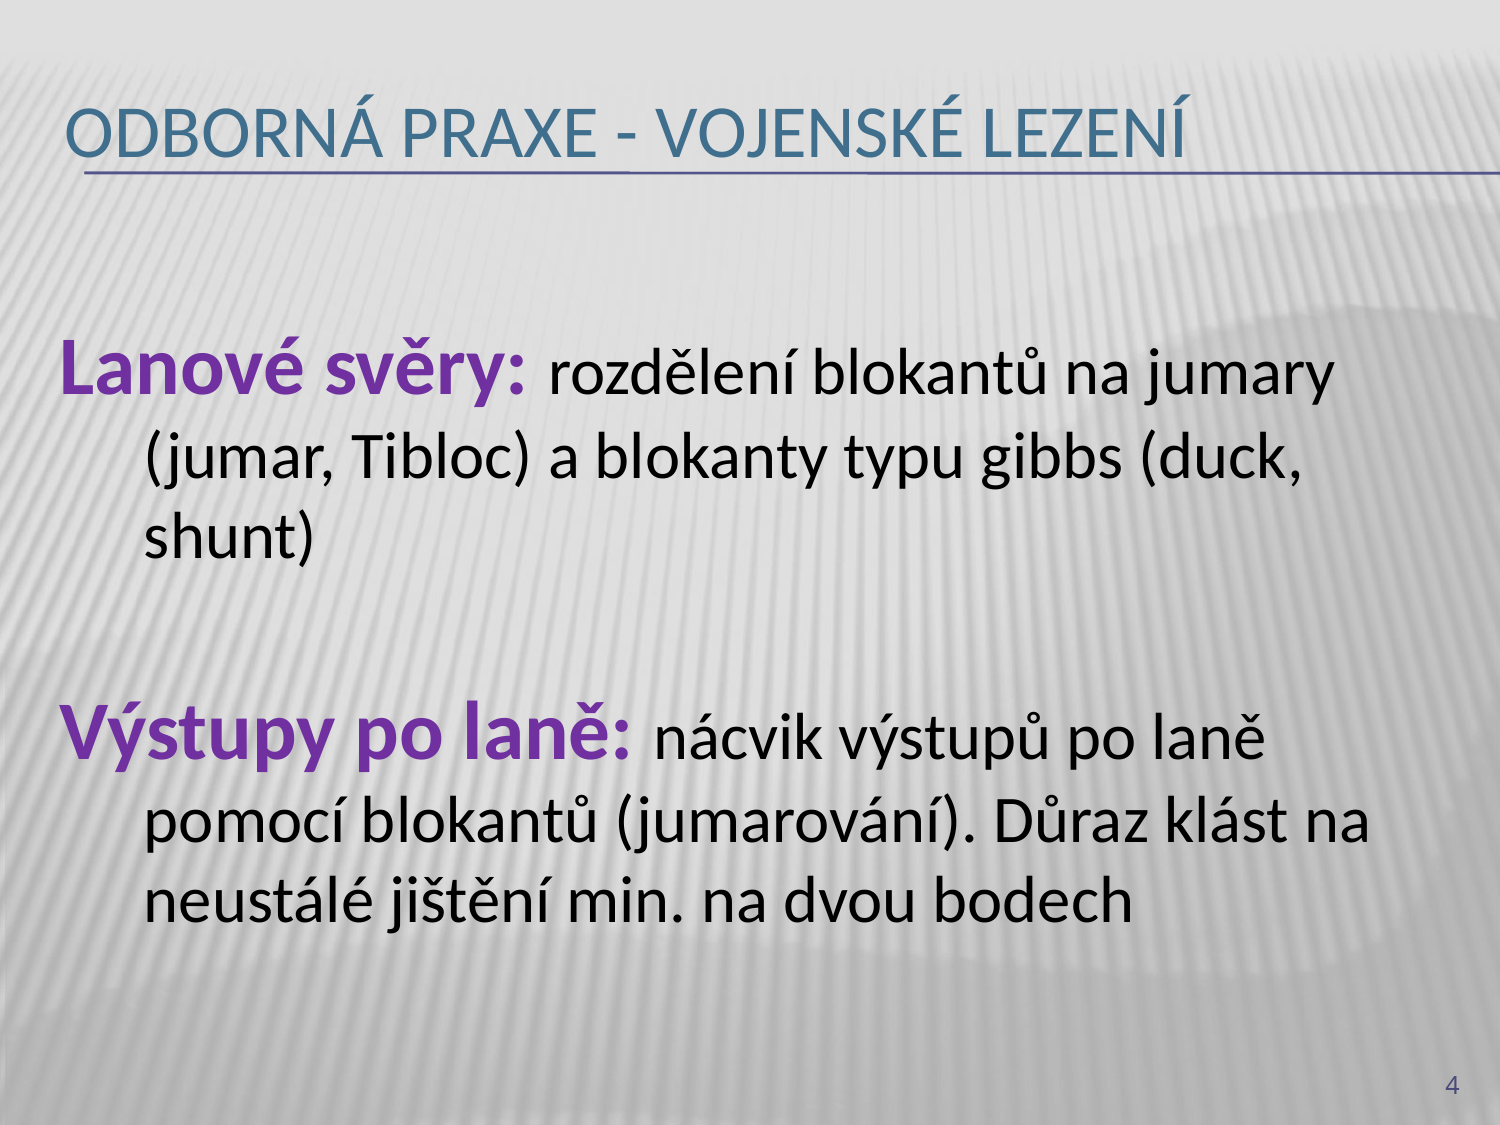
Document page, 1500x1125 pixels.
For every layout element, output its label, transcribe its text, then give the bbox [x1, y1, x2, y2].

list Lanové svěry: rozdělení blokantů na jumary (jumar, Tibloc) a blokanty typu gibbs (duck, shunt) Výstupy po laně: nácvik výstupů po laně pomocí blokantů (jumarování). Důraz klást na neustálé jištění min. na dvou bodech [44, 191, 1470, 1097]
title Odborná praxe - Vojenské lezení [50, 75, 1475, 173]
slide_number 4 [1350, 1061, 1475, 1103]
